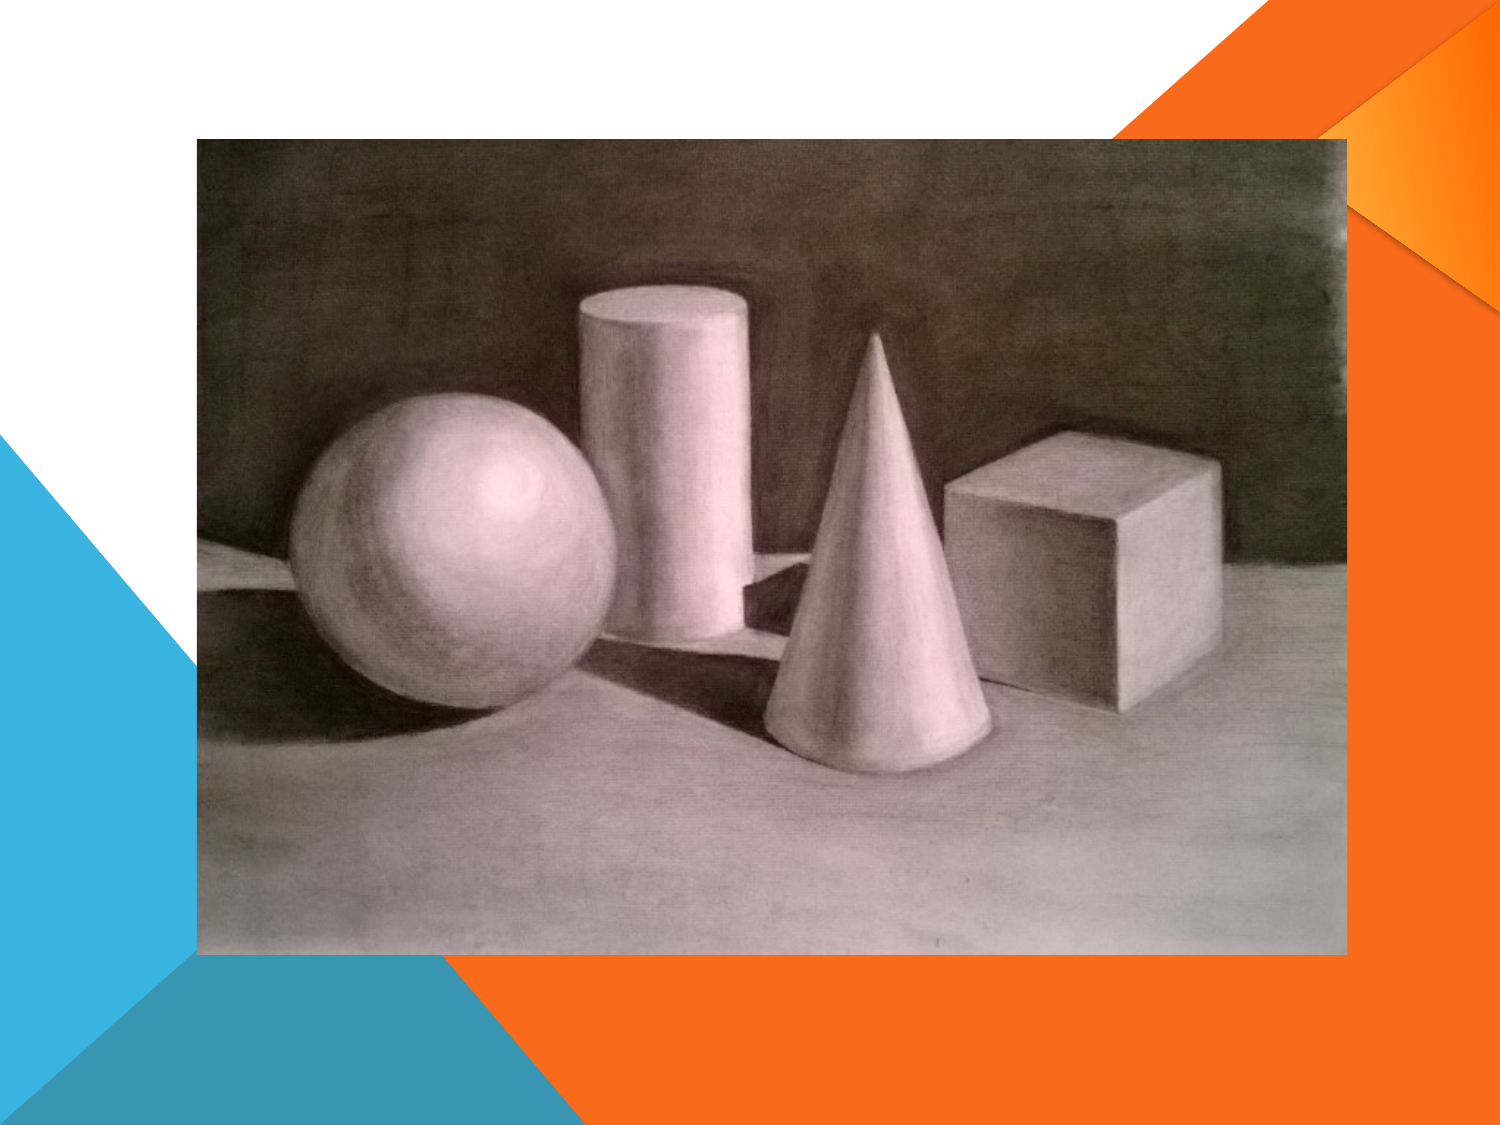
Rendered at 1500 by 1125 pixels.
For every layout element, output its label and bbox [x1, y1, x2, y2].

picture [196, 139, 1348, 955]
